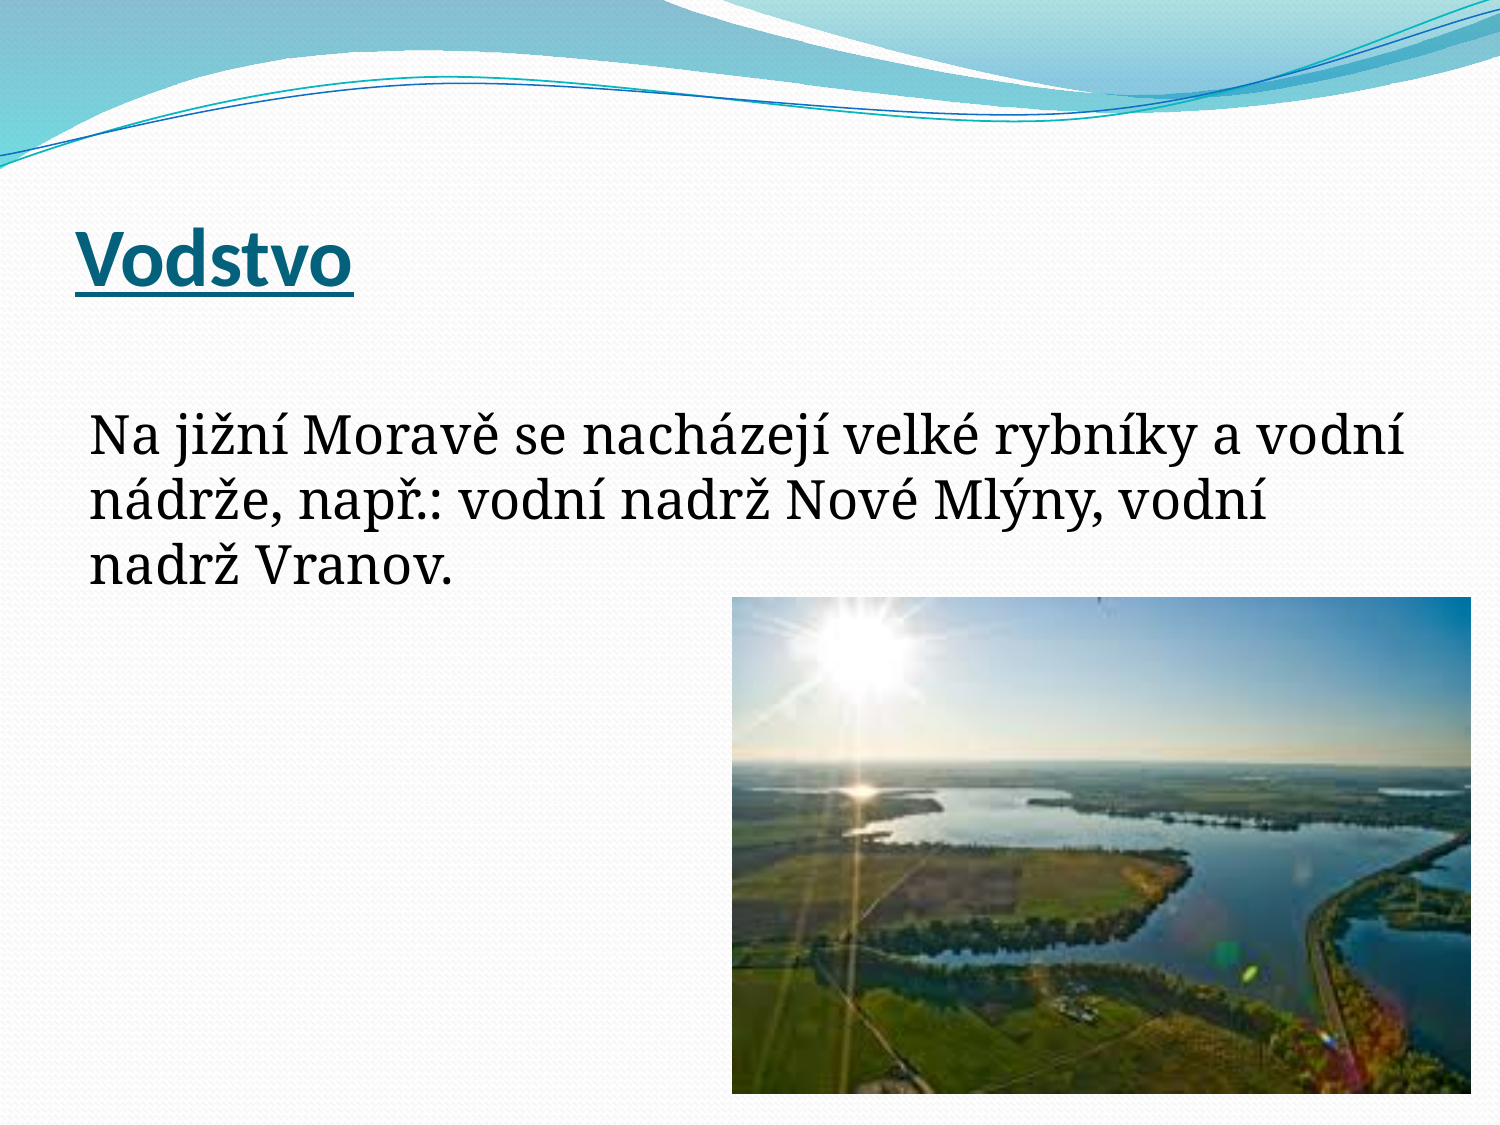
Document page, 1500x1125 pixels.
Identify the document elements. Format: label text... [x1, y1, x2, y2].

title Vodstvo [75, 115, 1425, 303]
picture [732, 597, 1471, 1094]
list Na jižní Moravě se nacházejí velké rybníky a vodní nádrže, např.: vodní nadrž Nové Mlýny, vodní nadrž Vranov. [75, 317, 1425, 1038]
